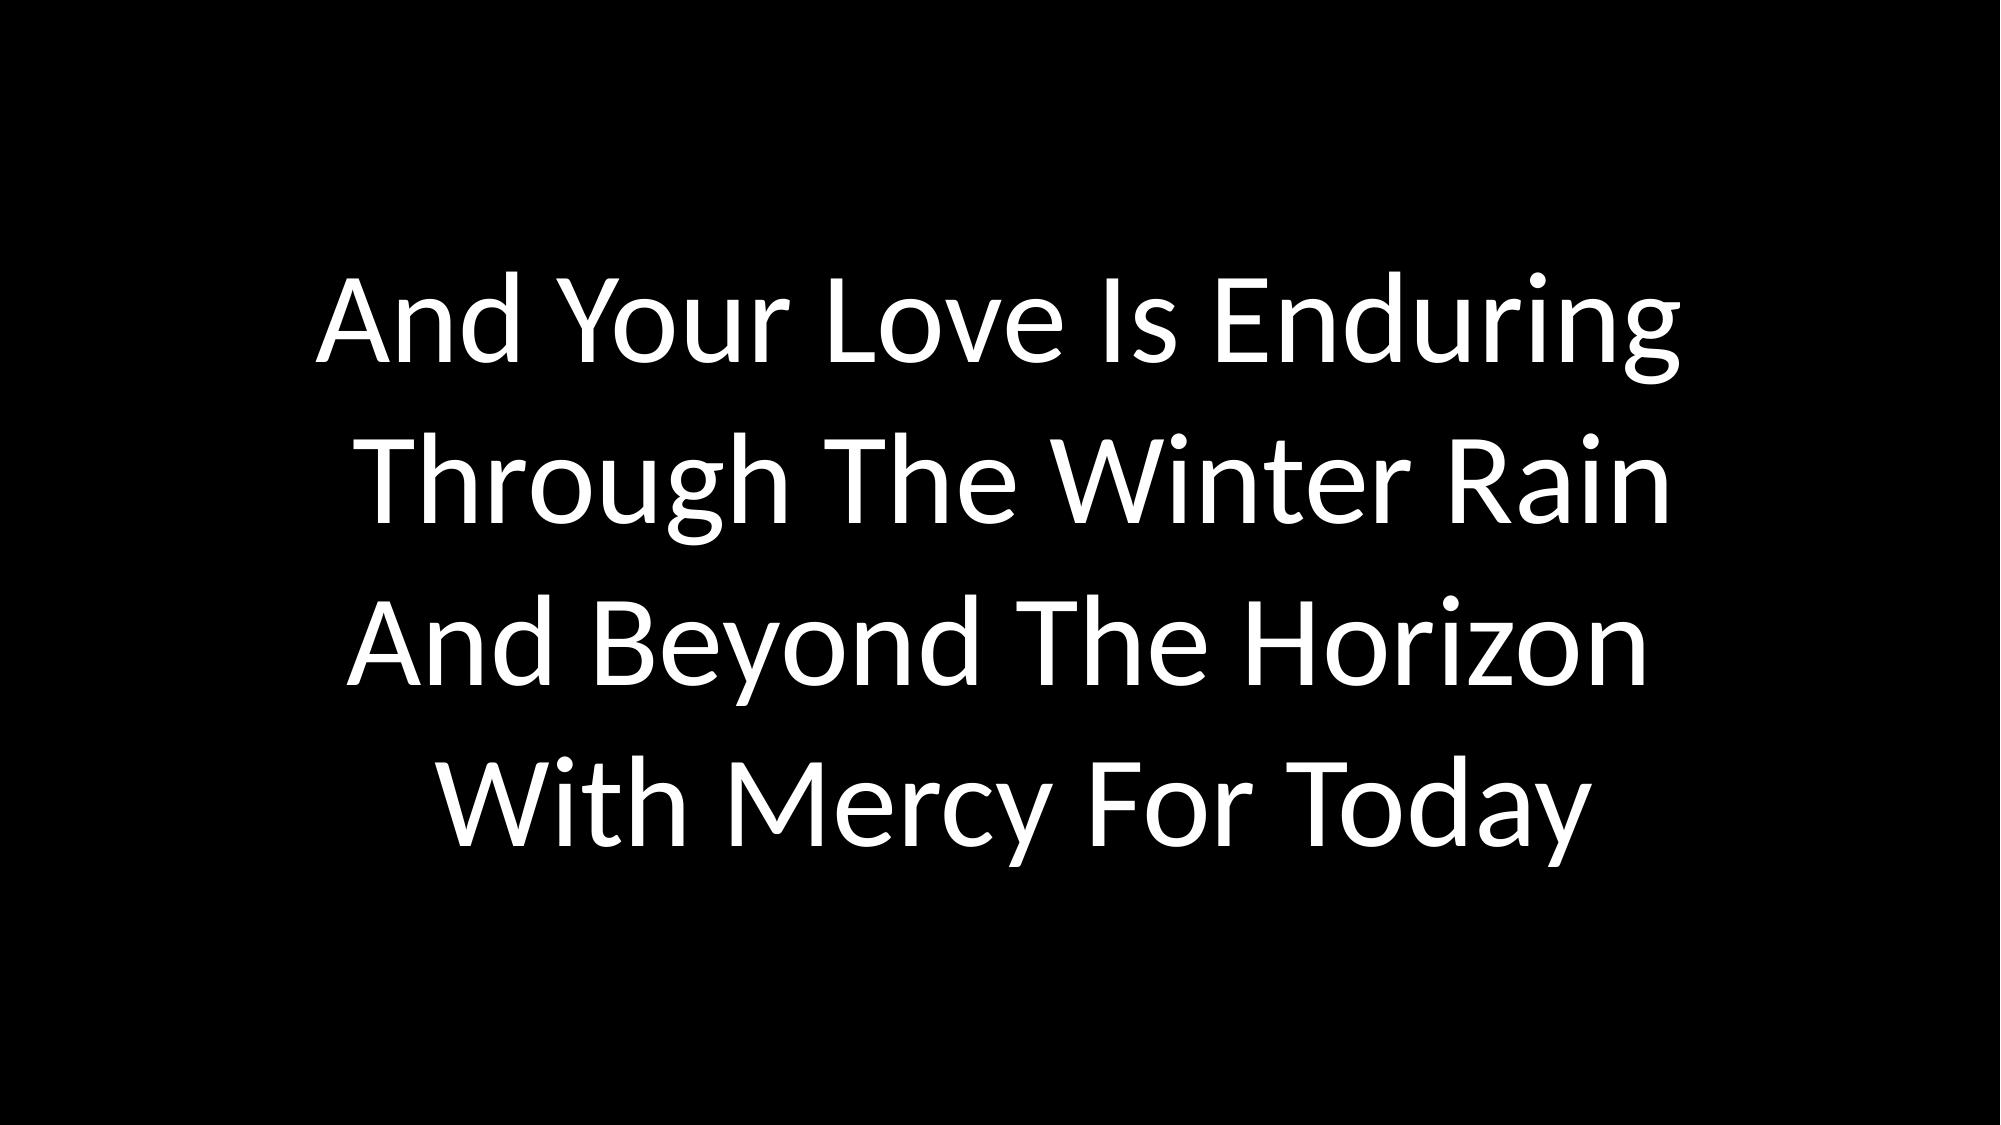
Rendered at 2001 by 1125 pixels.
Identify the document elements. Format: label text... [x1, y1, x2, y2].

list And Your Love Is Enduring Through The Winter Rain And Beyond The Horizon With Mercy For Today [0, 0, 2000, 1125]
